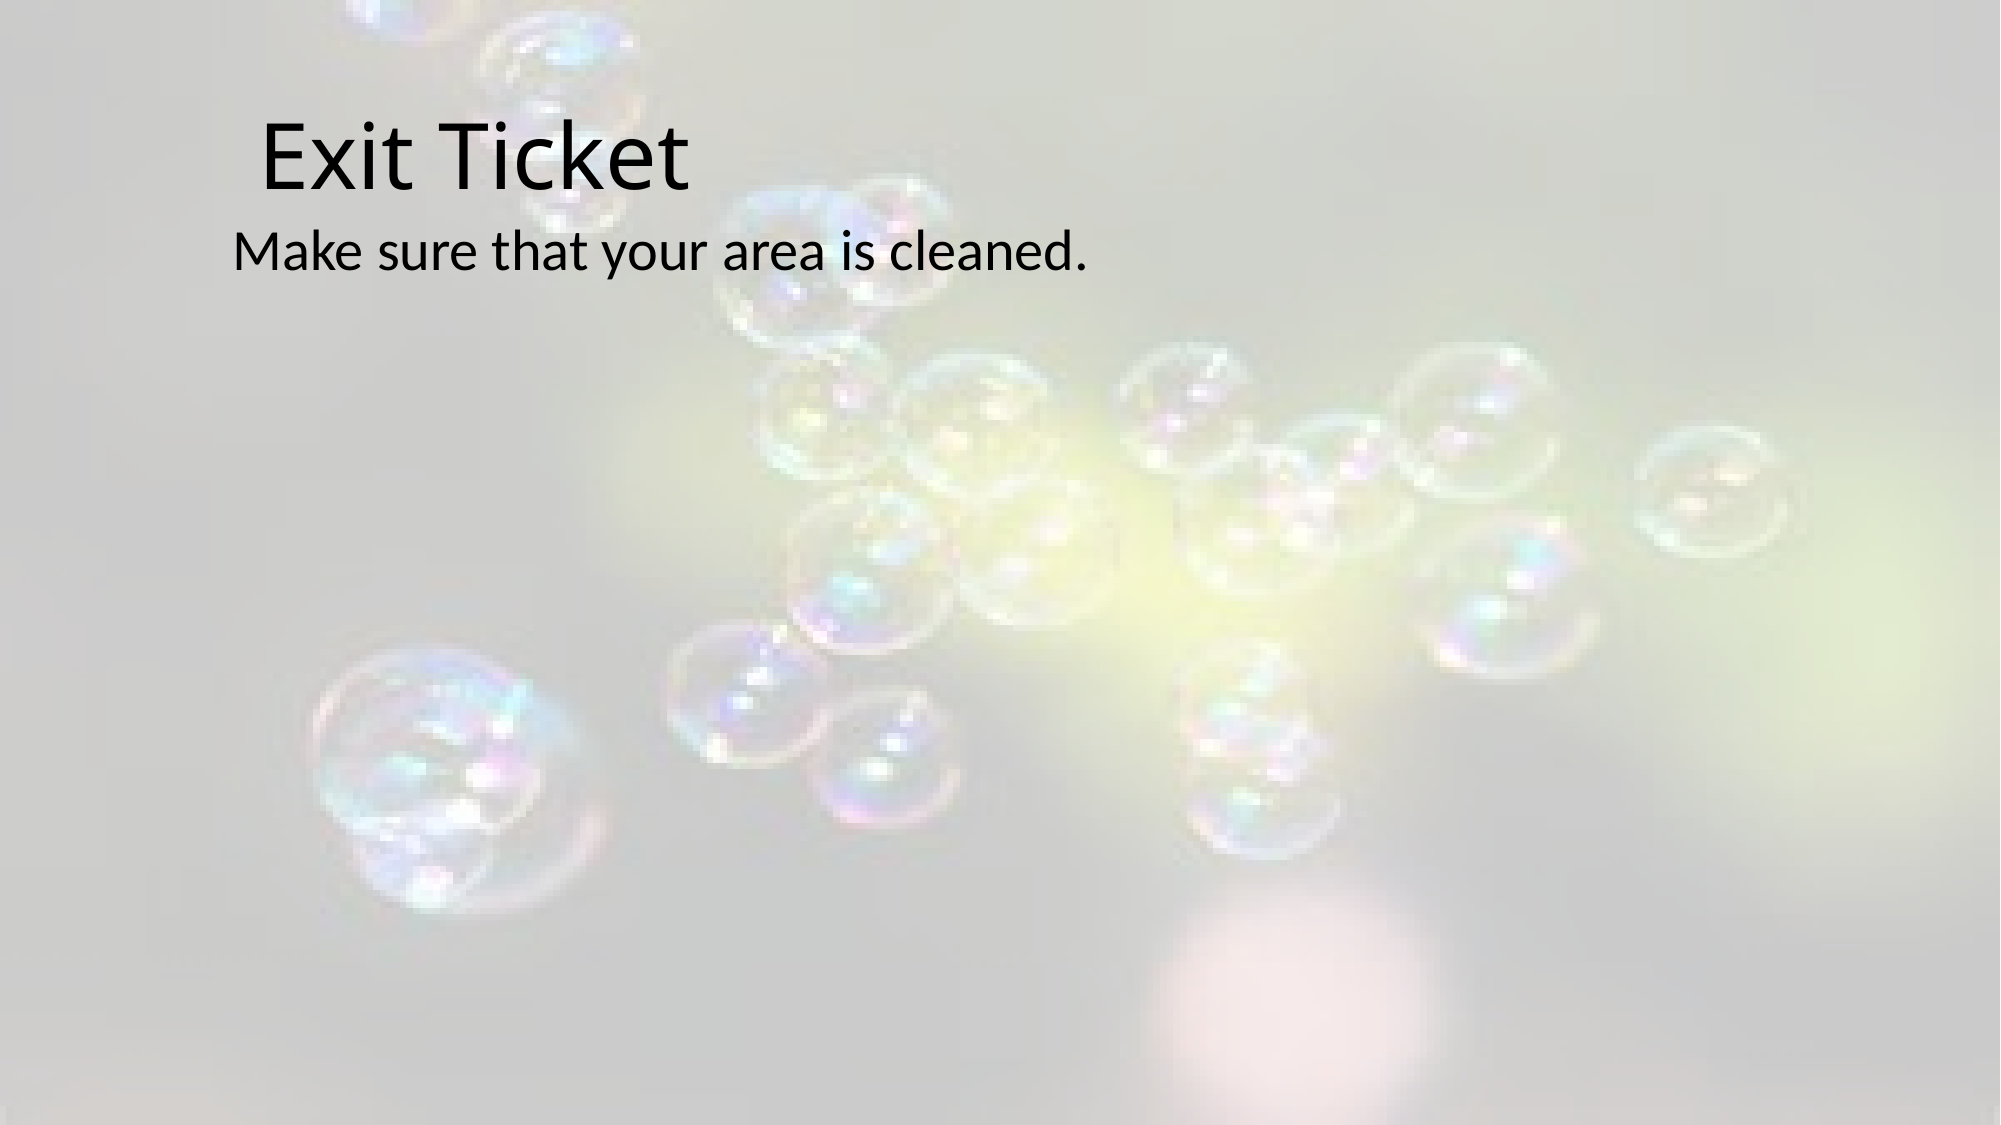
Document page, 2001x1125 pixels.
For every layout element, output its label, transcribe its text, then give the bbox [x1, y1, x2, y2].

title Exit Ticket [243, 73, 1887, 246]
list Make sure that your area is cleaned. [217, 212, 1862, 458]
